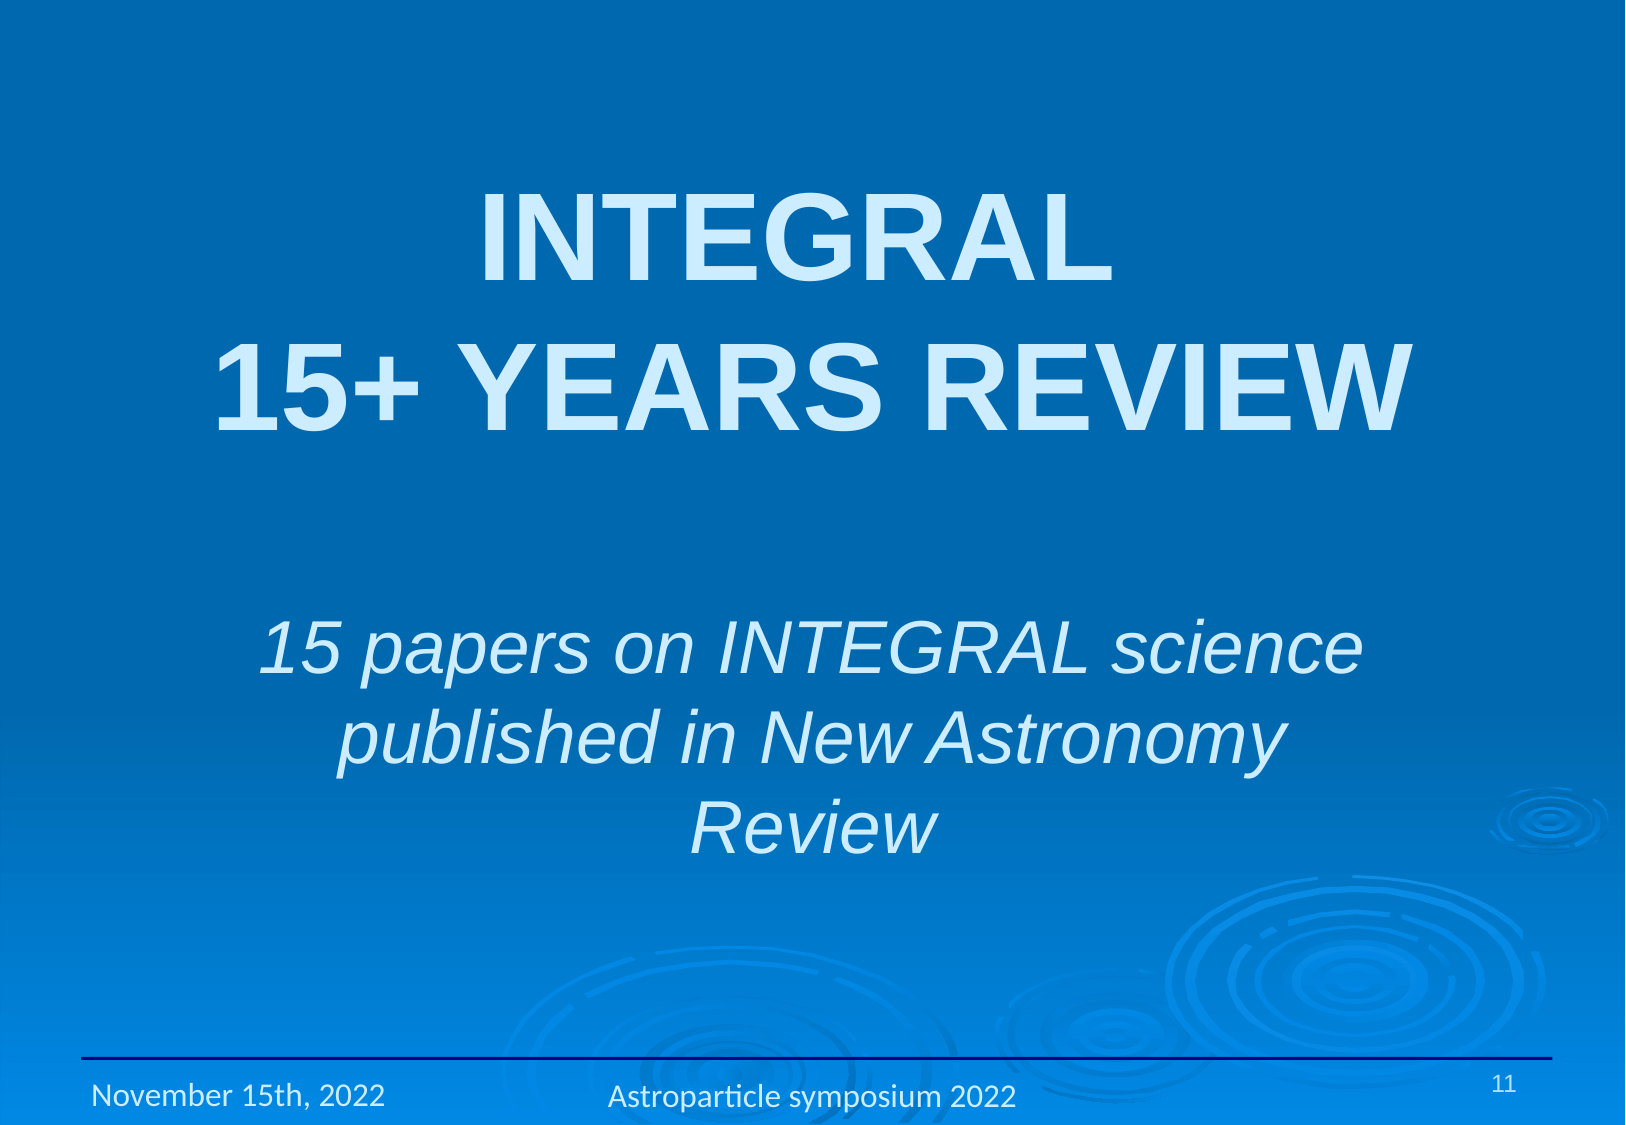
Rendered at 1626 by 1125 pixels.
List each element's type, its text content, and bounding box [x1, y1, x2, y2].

text_box 15 papers on INTEGRAL science published in New Astronomy Review [213, 591, 1412, 876]
title Integral 15+ YEARS REVIEW [121, 147, 1504, 372]
text_box Astroparticle symposium 2022 [567, 1067, 1058, 1125]
text_box November 15th, 2022 [48, 1065, 428, 1125]
